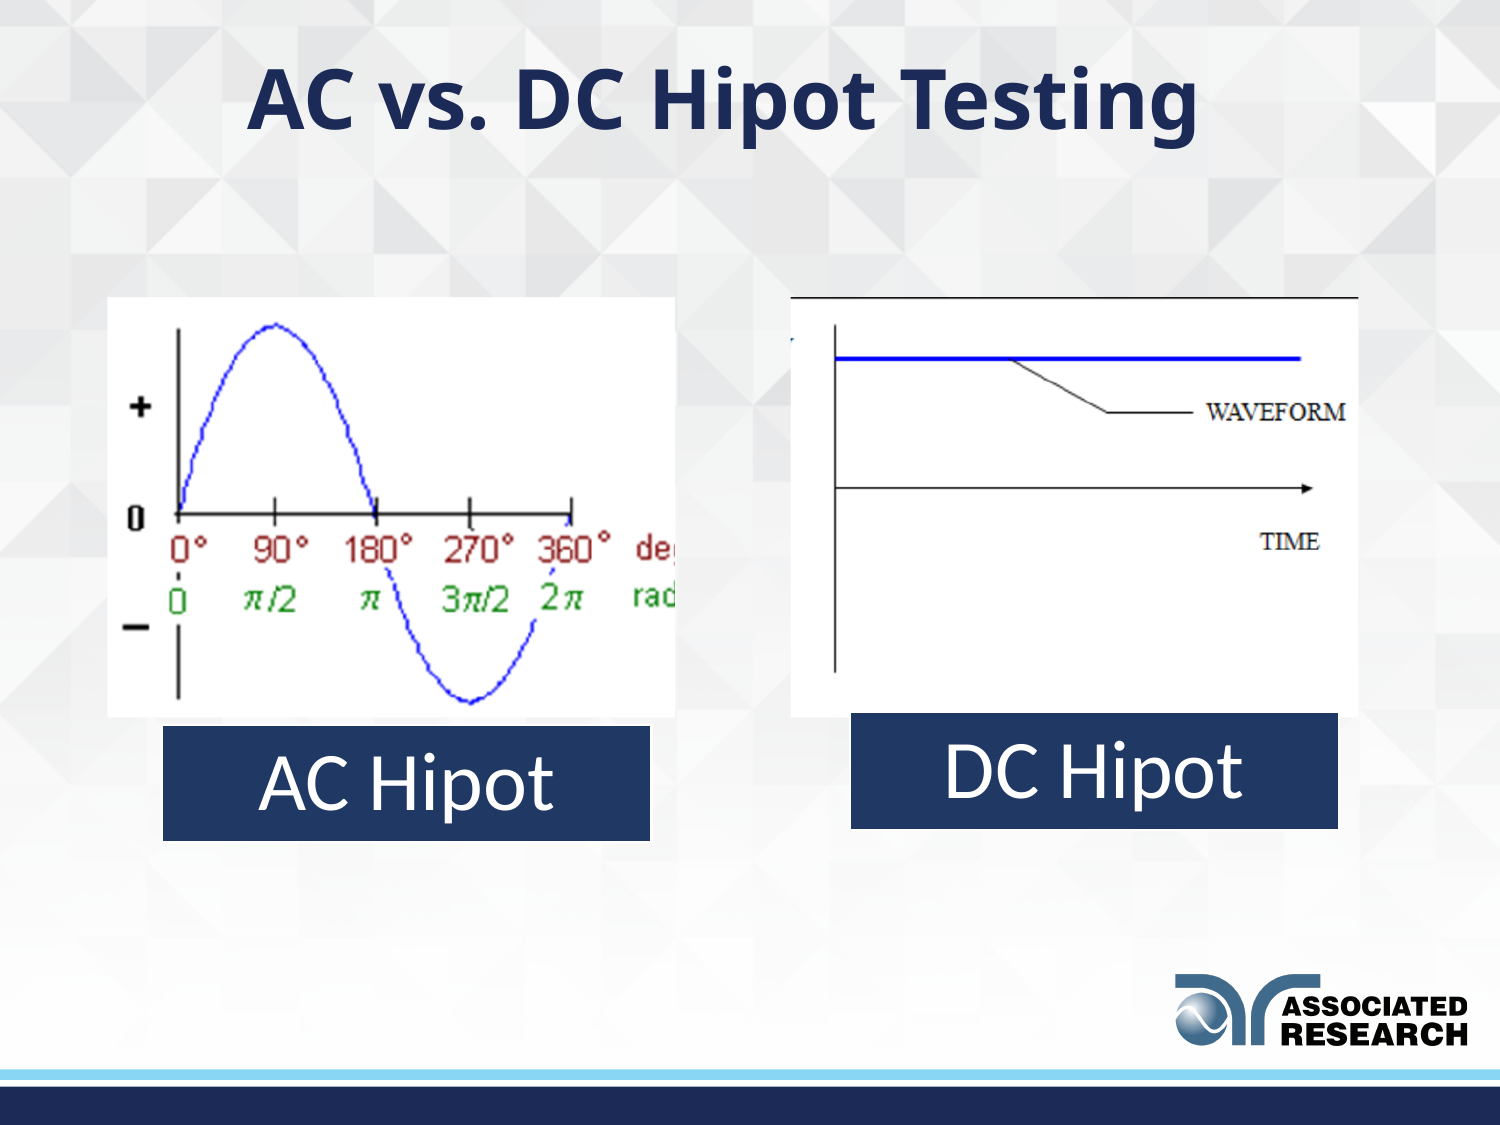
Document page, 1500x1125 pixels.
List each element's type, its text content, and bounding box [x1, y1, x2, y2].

text_box AC vs. DC Hipot Testing [49, 49, 1400, 149]
picture [0, 1080, 1500, 1086]
picture [0, 0, 1500, 1069]
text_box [107, 154, 1395, 902]
